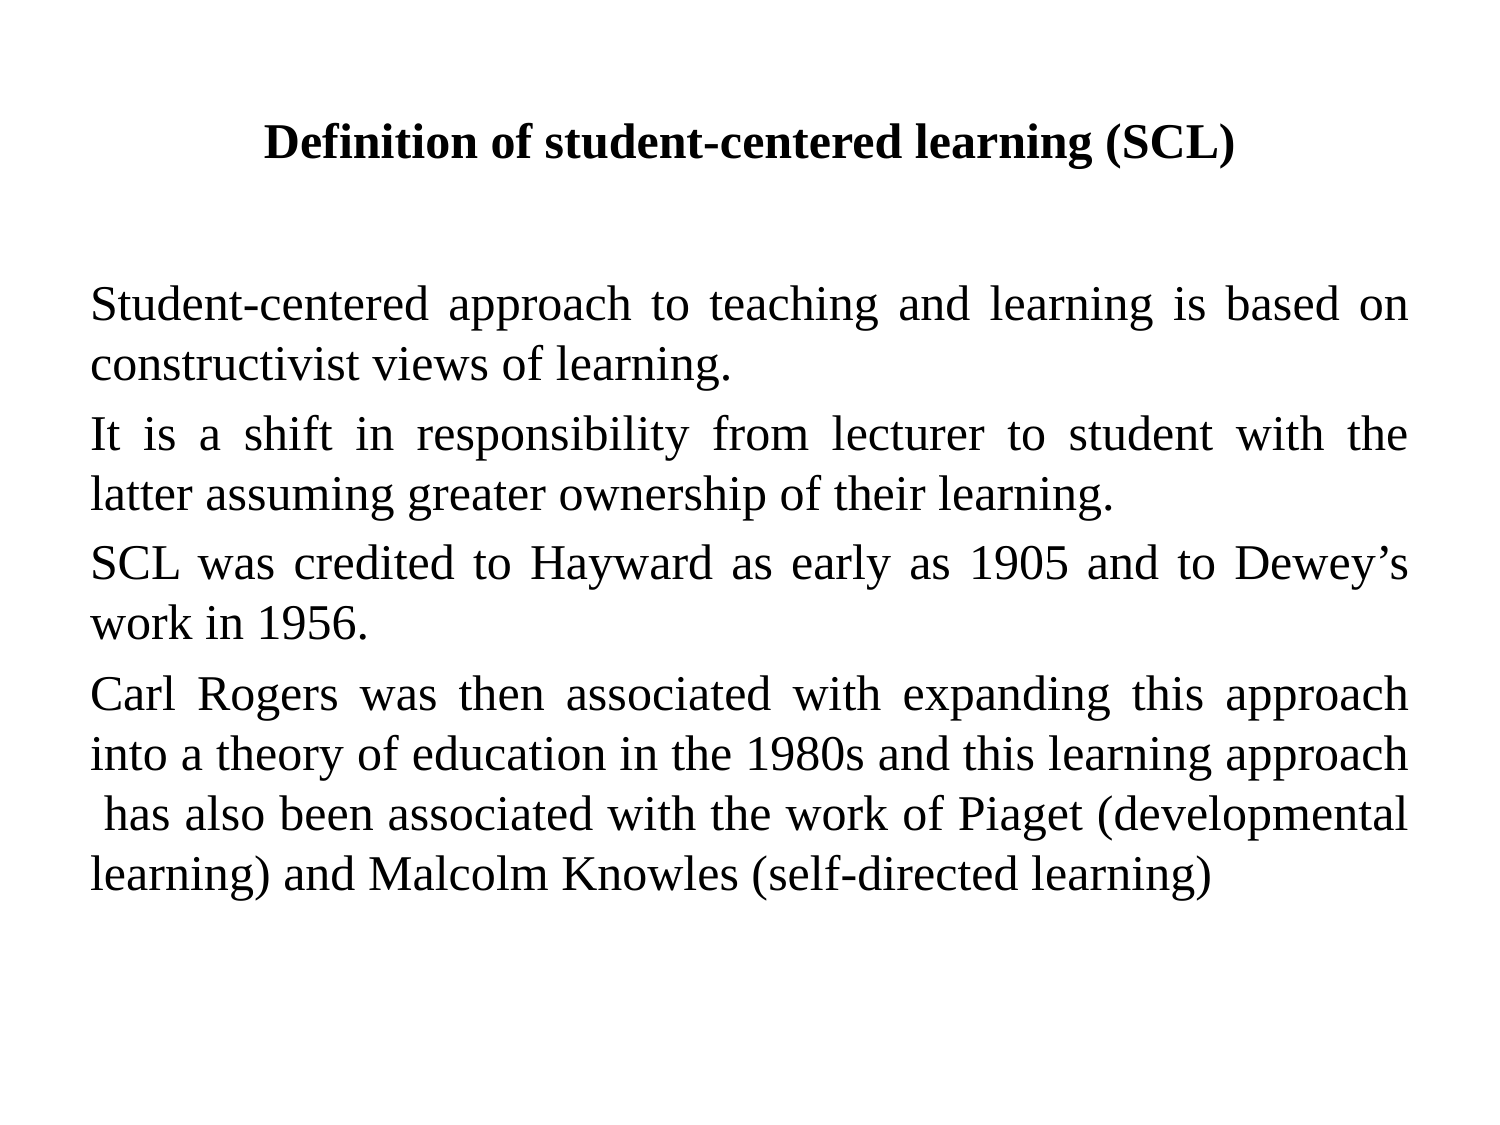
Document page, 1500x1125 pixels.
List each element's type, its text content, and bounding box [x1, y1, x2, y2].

list Student-centered approach to teaching and learning is based on constructivist views of learning. It is a shift in responsibility from lecturer to student with the latter assuming greater ownership of their learning. SCL was credited to Hayward as early as 1905 and to Dewey’s work in 1956. Carl Rogers was then associated with expanding this approach into a theory of education in the 1980s and this learning approach has also been associated with the work of Piaget (developmental learning) and Malcolm Knowles (self-directed learning) [75, 262, 1425, 1005]
title Definition of student-centered learning (SCL) [75, 45, 1425, 233]
